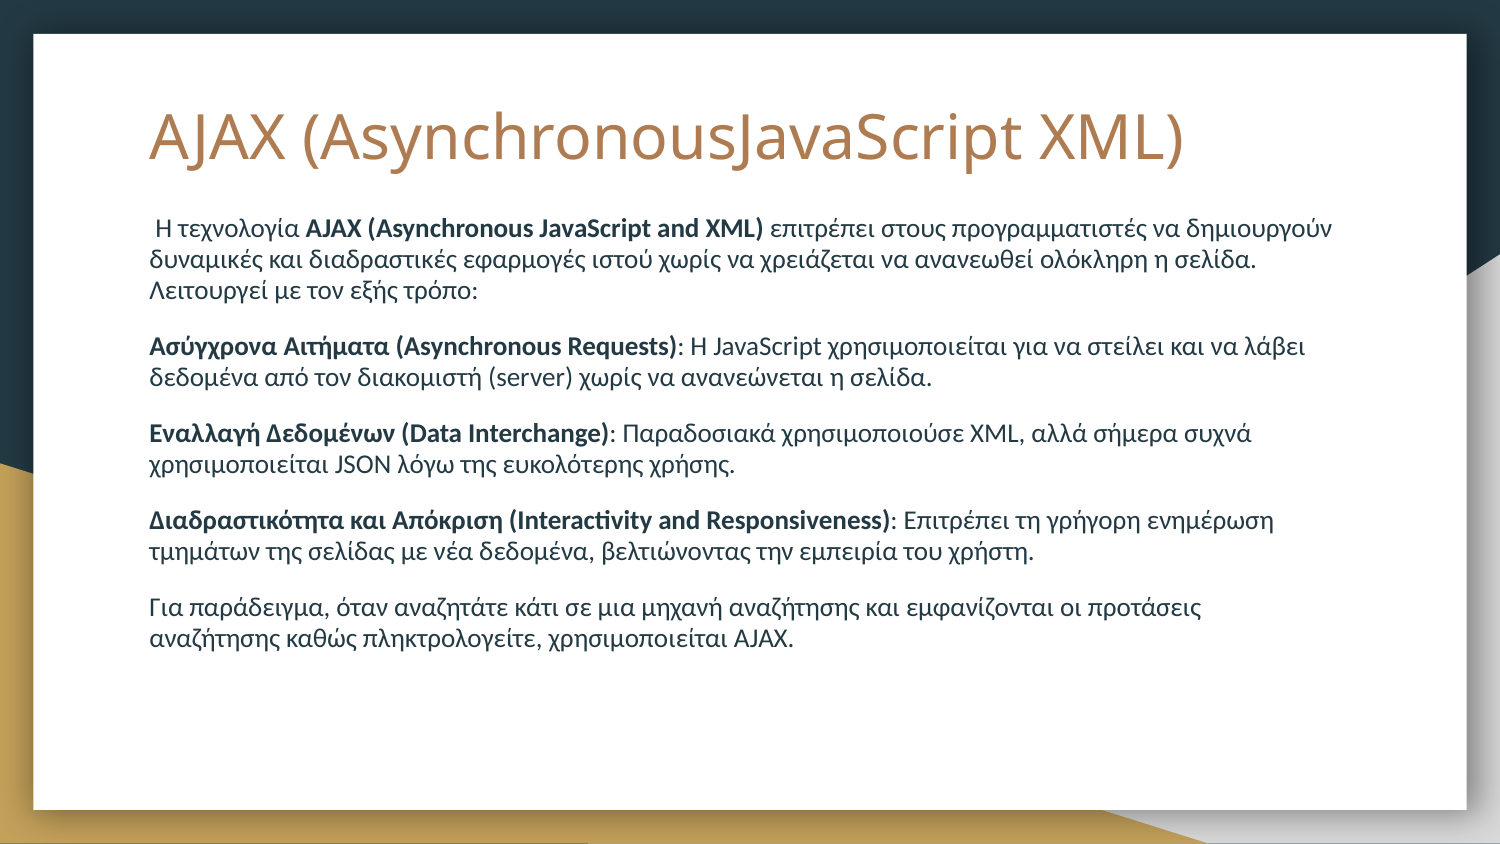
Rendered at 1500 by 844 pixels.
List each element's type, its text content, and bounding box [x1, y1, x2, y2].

title AJAX (AsynchronousJavaScript XML) [134, 78, 1366, 235]
list Η τεχνολογία AJAX (Asynchronous JavaScript and XML) επιτρέπει στους προγραμματιστές να δημιουργούν δυναμικές και διαδραστικές εφαρμογές ιστού χωρίς να χρειάζεται να ανανεωθεί ολόκληρη η σελίδα. Λειτουργεί με τον εξής τρόπο: Ασύγχρονα Αιτήματα (Asynchronous Requests): Η JavaScript χρησιμοποιείται για να στείλει και να λάβει δεδομένα από τον διακομιστή (server) χωρίς να ανανεώνεται η σελίδα. Εναλλαγή Δεδομένων (Data Interchange): Παραδοσιακά χρησιμοποιούσε XML, αλλά σήμερα συχνά χρησιμοποιείται JSON λόγω της ευκολότερης χρήσης. Διαδραστικότητα και Απόκριση (Interactivity and Responsiveness): Επιτρέπει τη γρήγορη ενημέρωση τμημάτων της σελίδας με νέα δεδομένα, βελτιώνοντας την εμπειρία του χρήστη. Για παράδειγμα, όταν αναζητάτε κάτι σε μια μηχανή αναζήτησης και εμφανίζονται οι προτάσεις αναζήτησης καθώς πληκτρολογείτε, χρησιμοποιείται AJAX. [134, 198, 1352, 729]
